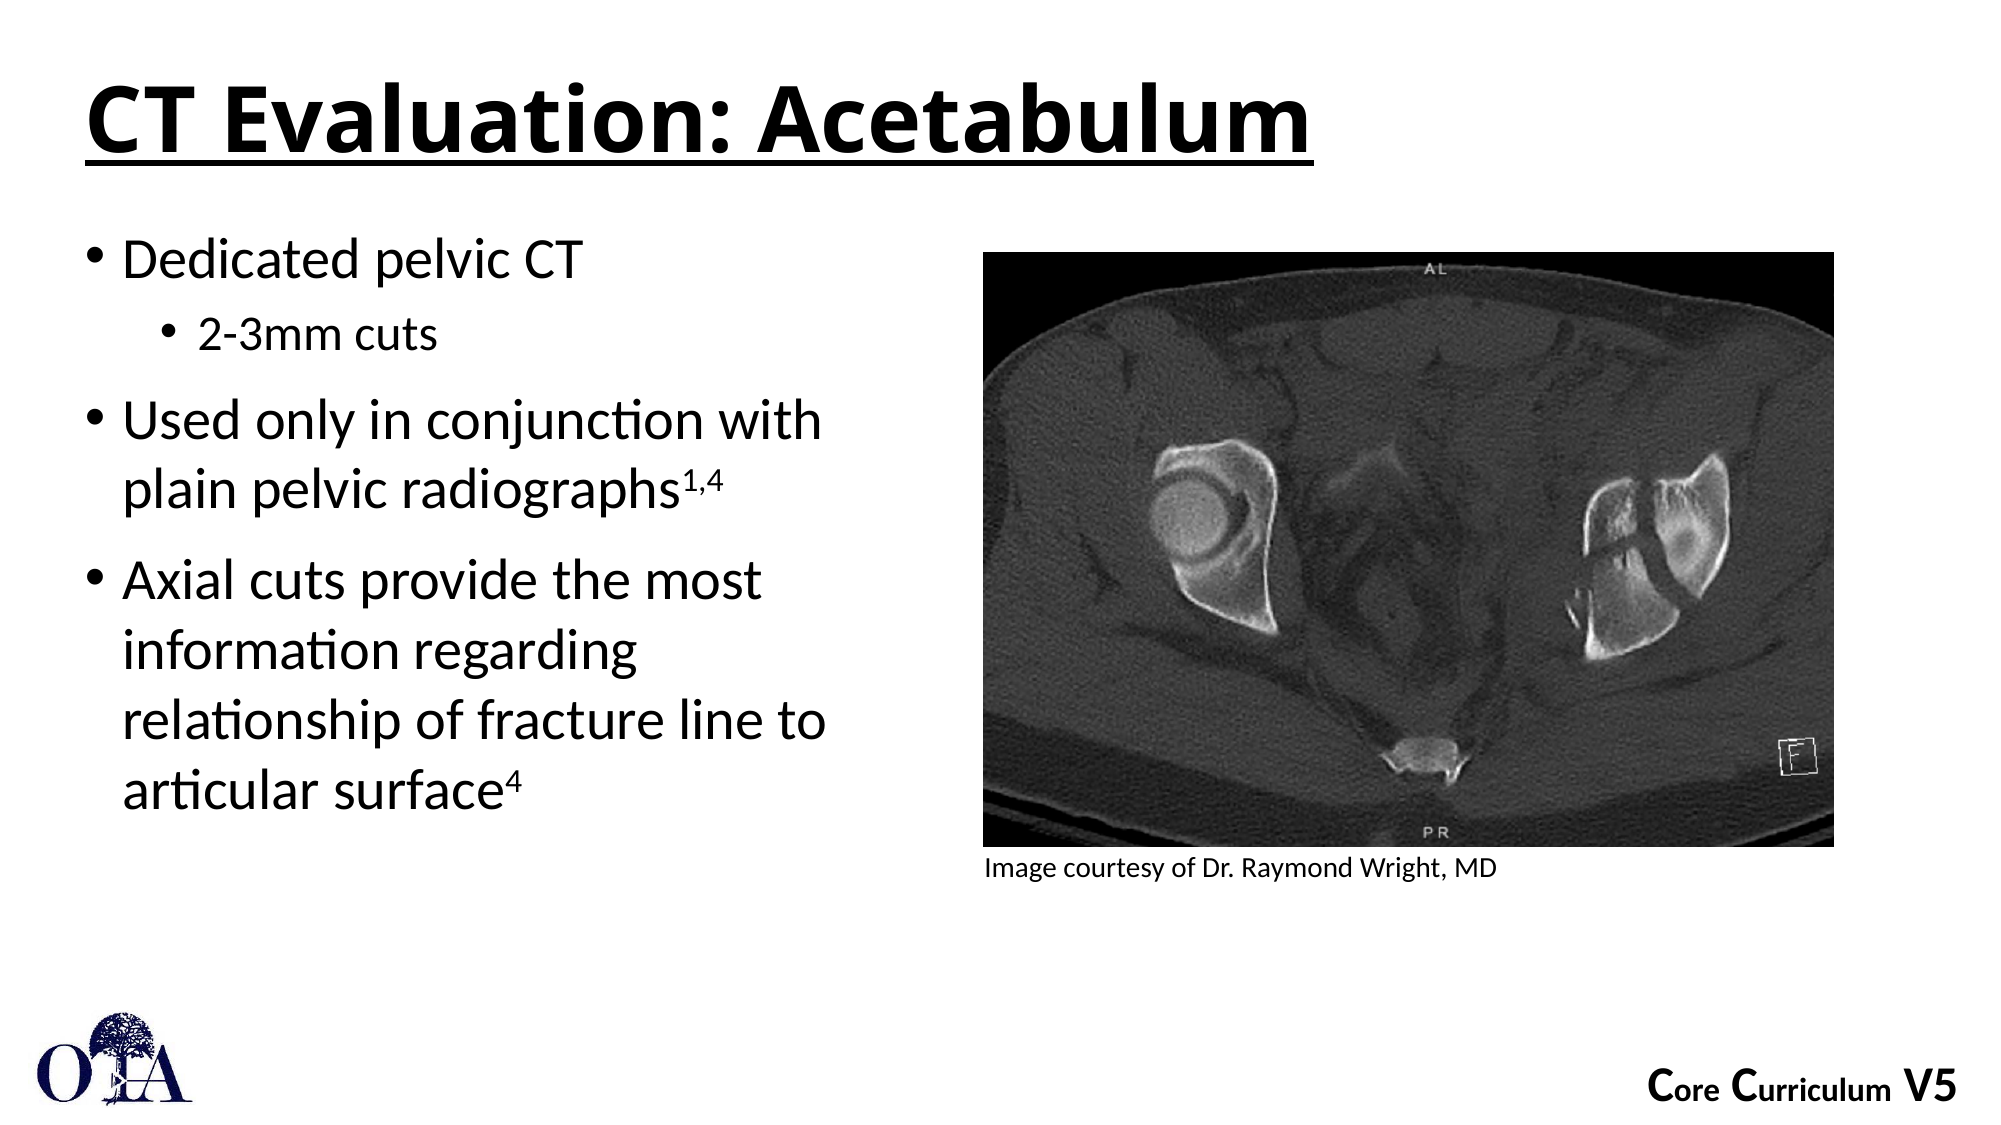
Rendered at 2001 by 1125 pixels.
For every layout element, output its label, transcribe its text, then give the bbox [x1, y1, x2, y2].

text_box Image courtesy of Dr. Raymond Wright, MD [969, 840, 1803, 936]
picture [983, 252, 1834, 847]
title CT Evaluation: Acetabulum [69, 14, 1930, 232]
text_box [133, 256, 804, 970]
list Dedicated pelvic CT 2-3mm cuts Used only in conjunction with plain pelvic radiographs1,4 Axial cuts provide the most information regarding relationship of fracture line to articular surface4 [69, 212, 920, 970]
picture [28, 1010, 200, 1108]
